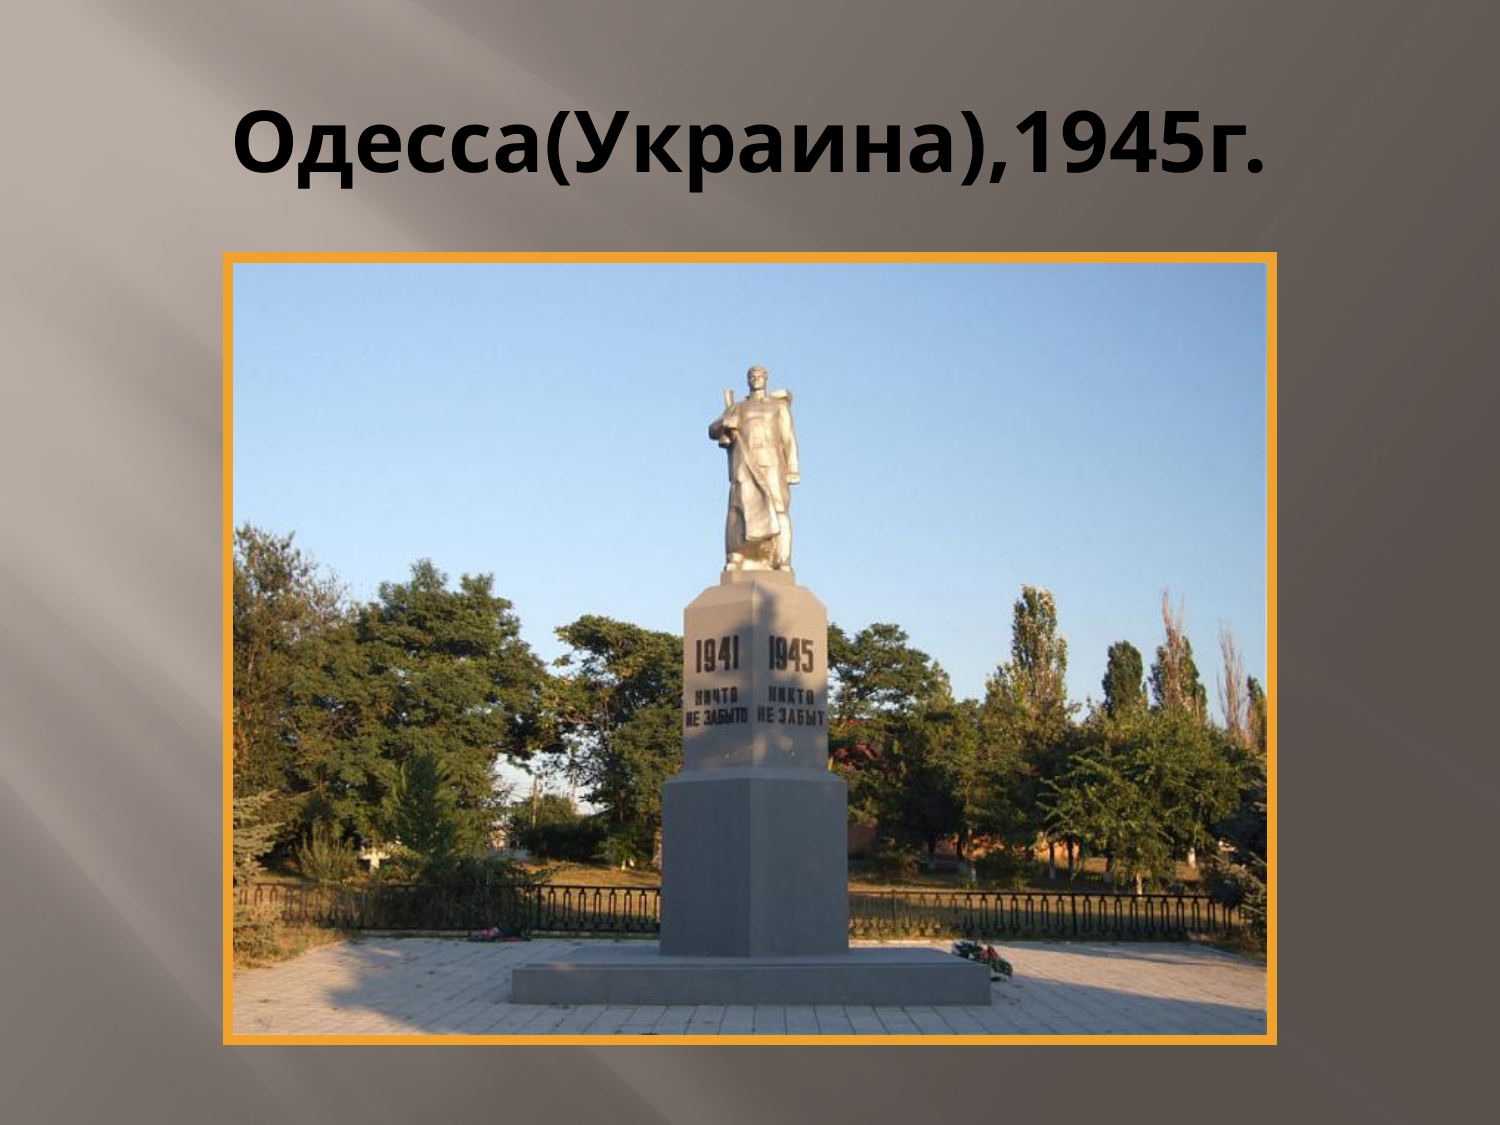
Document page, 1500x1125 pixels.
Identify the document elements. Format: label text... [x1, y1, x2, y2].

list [232, 262, 1268, 1036]
title Одесса(Украина),1945г. [75, 45, 1425, 233]
